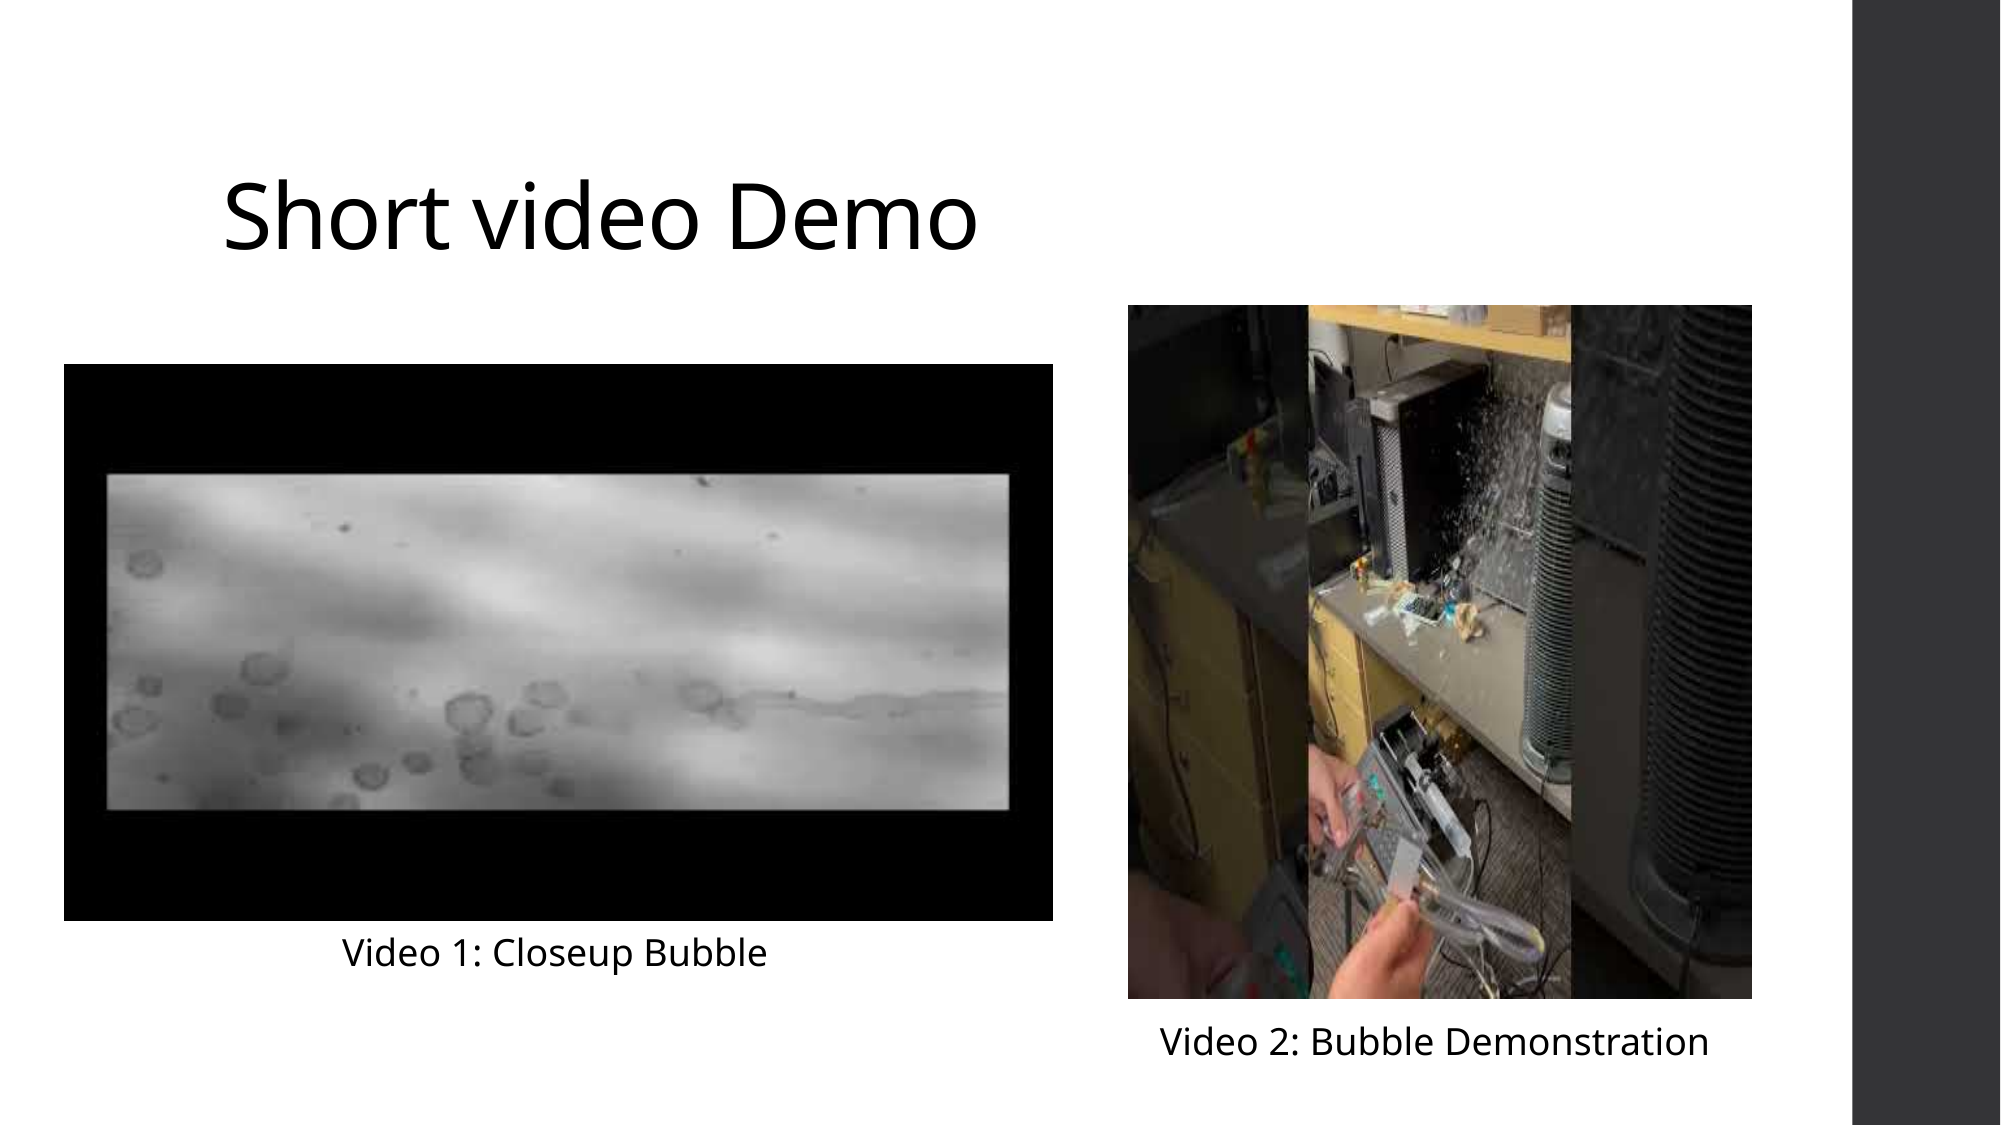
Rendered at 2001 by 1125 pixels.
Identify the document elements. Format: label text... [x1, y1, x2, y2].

text_box Video 2: Bubble Demonstration [1144, 1010, 1736, 1071]
text_box Video 1: Closeup Bubble [327, 931, 791, 982]
title Short video Demo [206, 60, 1797, 278]
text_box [1127, 304, 1753, 1001]
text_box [63, 362, 1055, 922]
